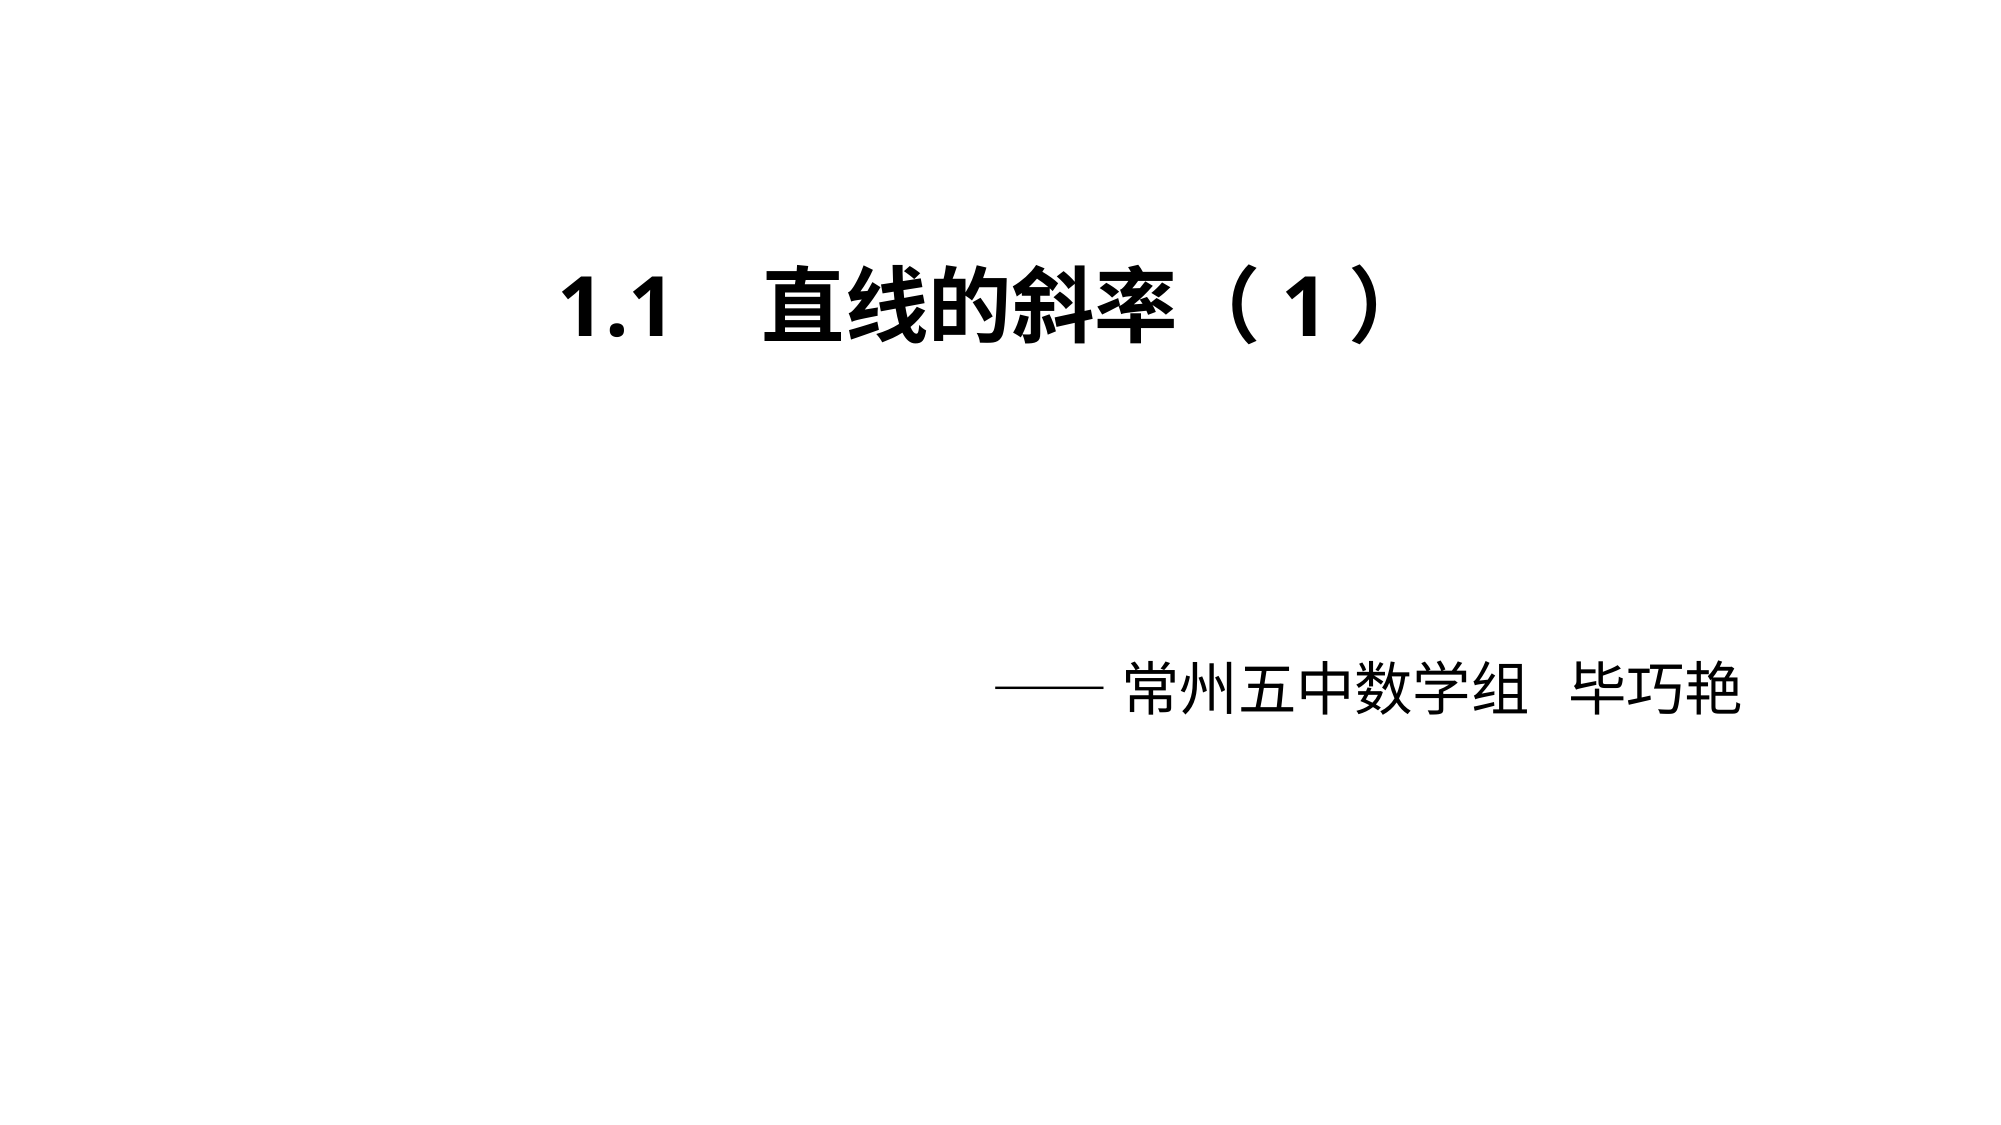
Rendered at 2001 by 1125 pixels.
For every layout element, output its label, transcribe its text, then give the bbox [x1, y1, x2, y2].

text_box 1.1 直线的斜率（1） [542, 246, 1493, 361]
text_box ——常州五中数学组 毕巧艳 [976, 645, 2000, 730]
